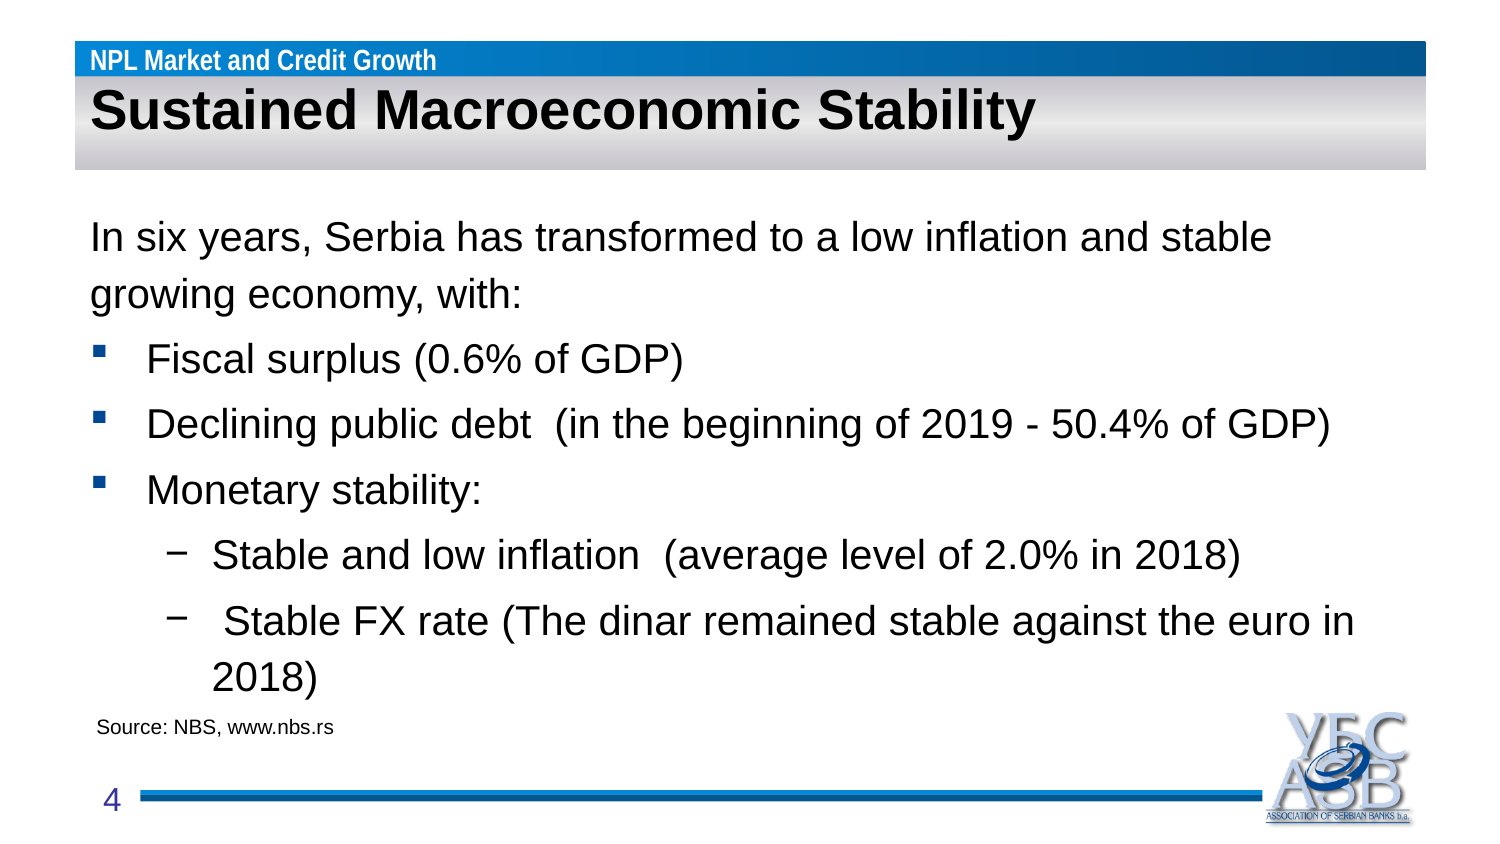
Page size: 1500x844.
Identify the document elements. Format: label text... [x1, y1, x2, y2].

text_box Source: NBS, www.nbs.rs [81, 706, 619, 746]
slide_number 4 [64, 770, 161, 821]
title Sustained Macroeconomic Stability [74, 76, 1426, 170]
list In six years, Serbia has transformed to a low inflation and stable growing economy, with: Fiscal surplus (0.6% of GDP) Declining public debt (in the beginning of 2019 - 50.4% of GDP) Monetary stability: Stable and low inflation (average level of 2.0% in 2018) Stable FX rate (The dinar remained stable against the euro in 2018) [75, 195, 1425, 635]
picture [1192, 711, 1487, 830]
